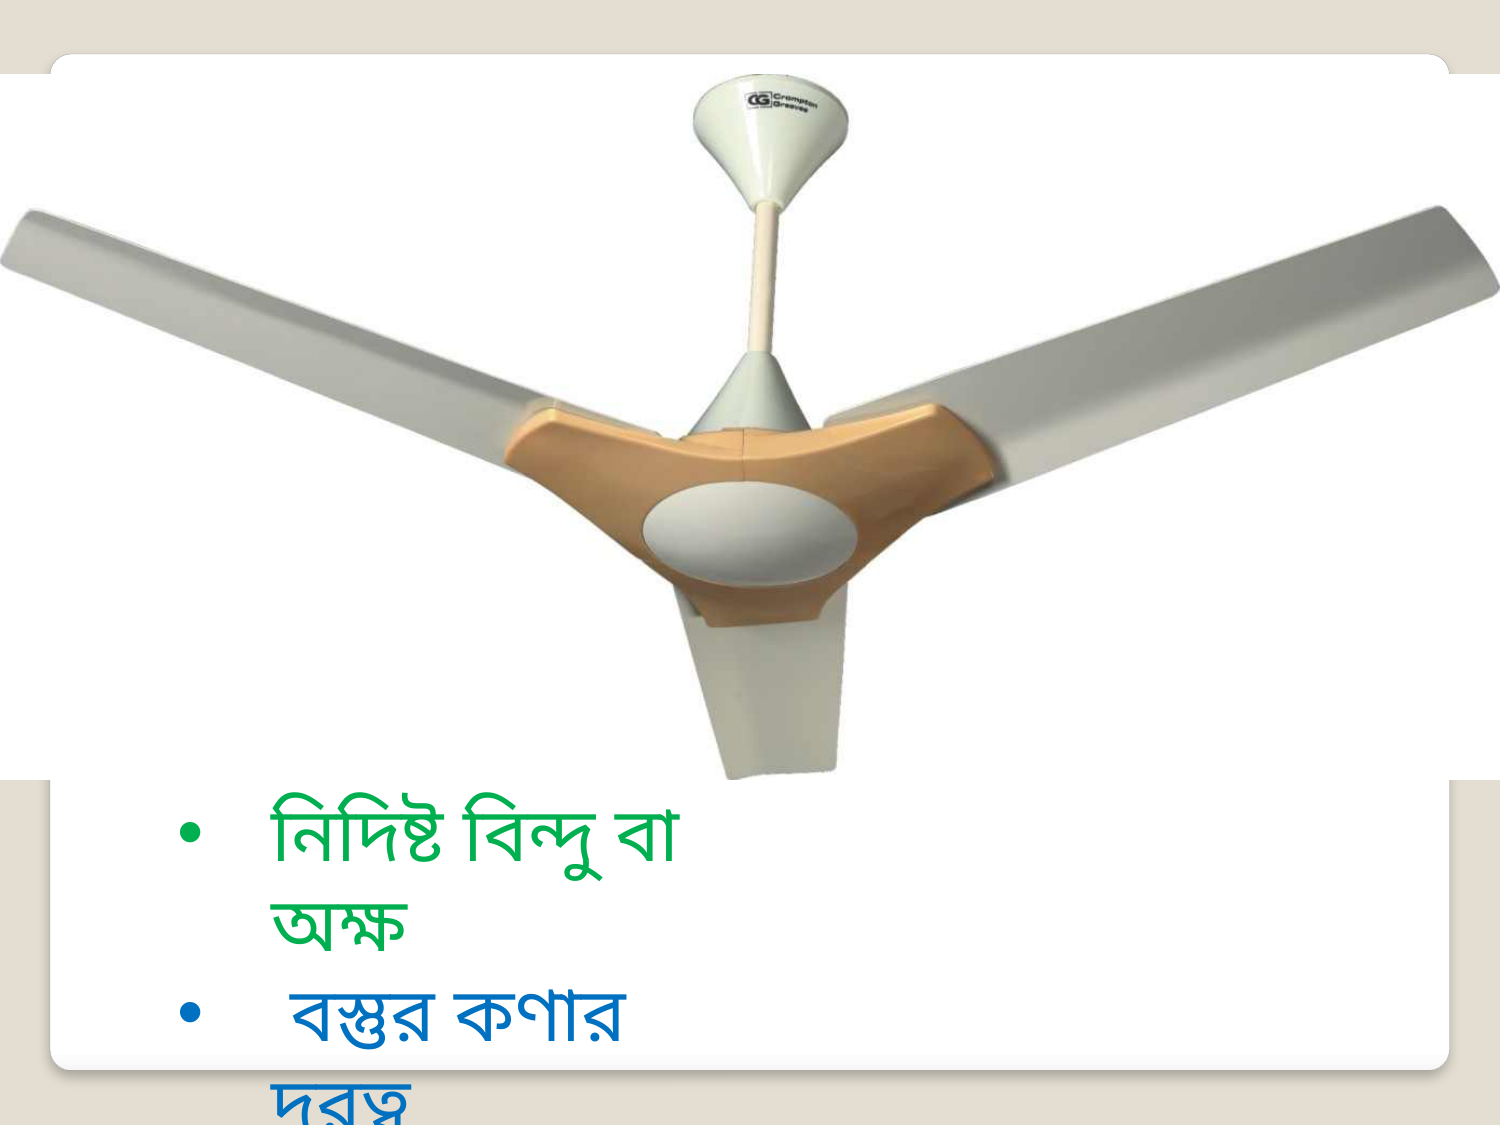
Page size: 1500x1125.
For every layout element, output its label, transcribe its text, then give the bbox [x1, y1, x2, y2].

picture [0, 74, 1500, 780]
text_box নিদিষ্ট বিন্দু বা অক্ষ বস্তুর কণার দূরত্ব ঘোরা [162, 793, 725, 1125]
